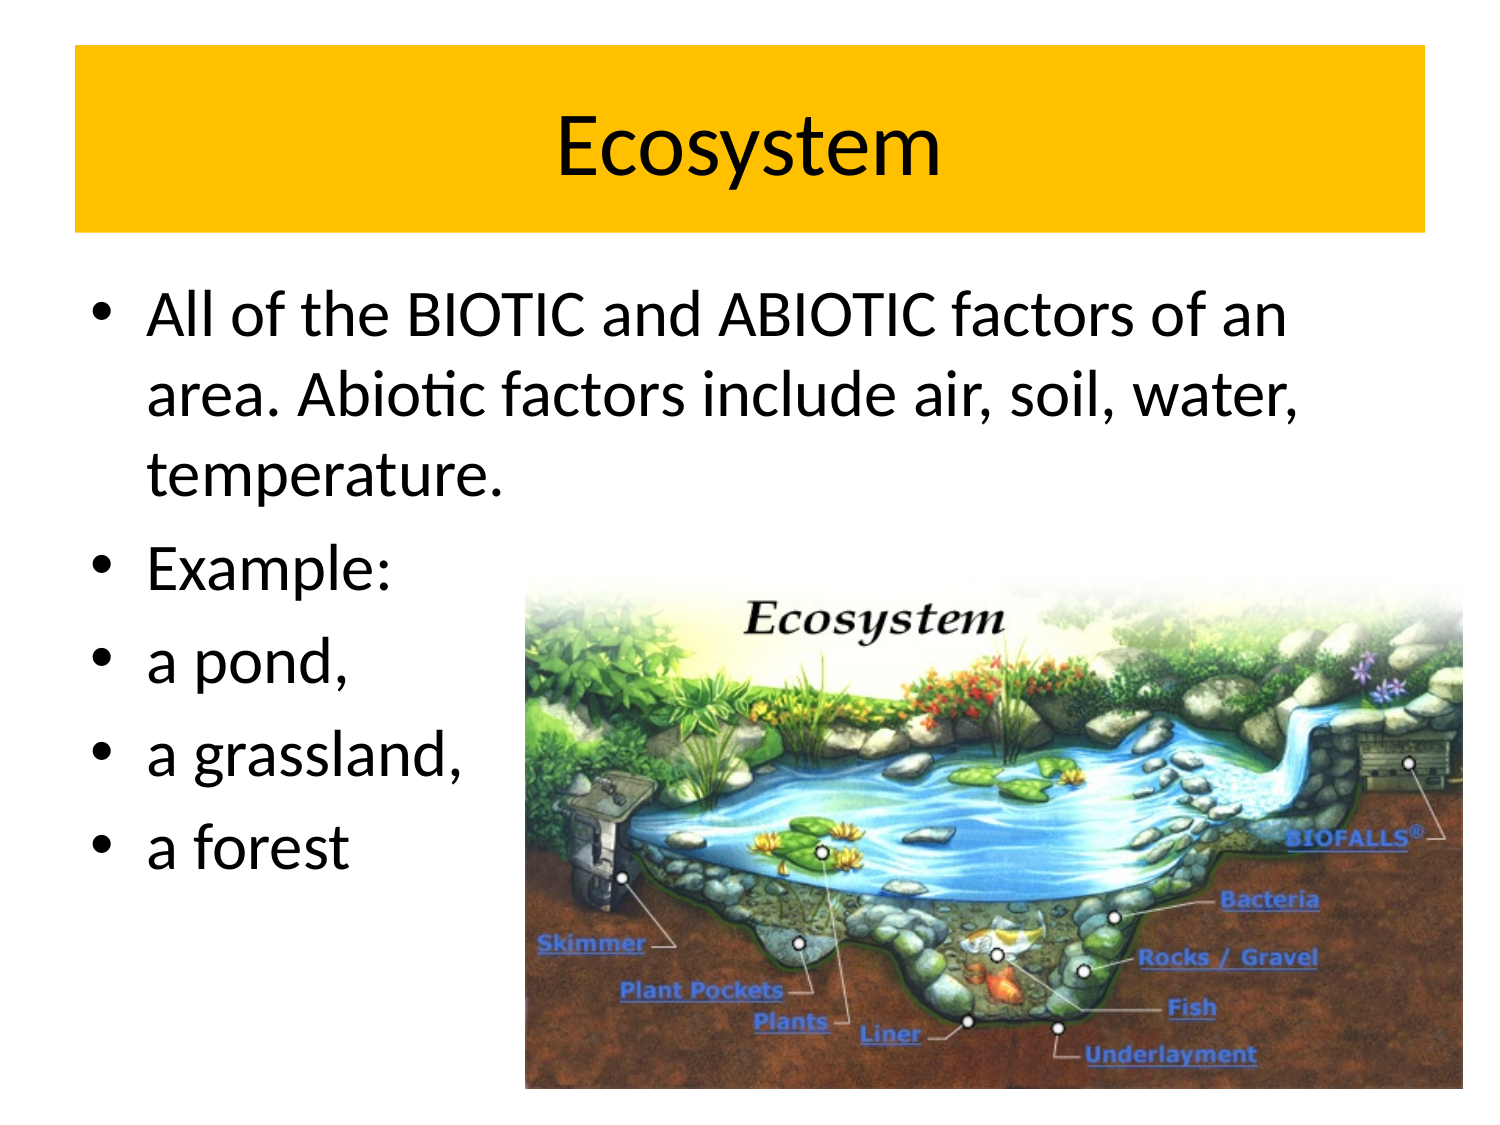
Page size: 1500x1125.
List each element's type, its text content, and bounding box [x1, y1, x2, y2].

title Ecosystem [75, 45, 1425, 233]
list All of the BIOTIC and ABIOTIC factors of an area. Abiotic factors include air, soil, water, temperature. Example: a pond, a grassland, a forest [75, 262, 1425, 1005]
picture [524, 574, 1463, 1090]
